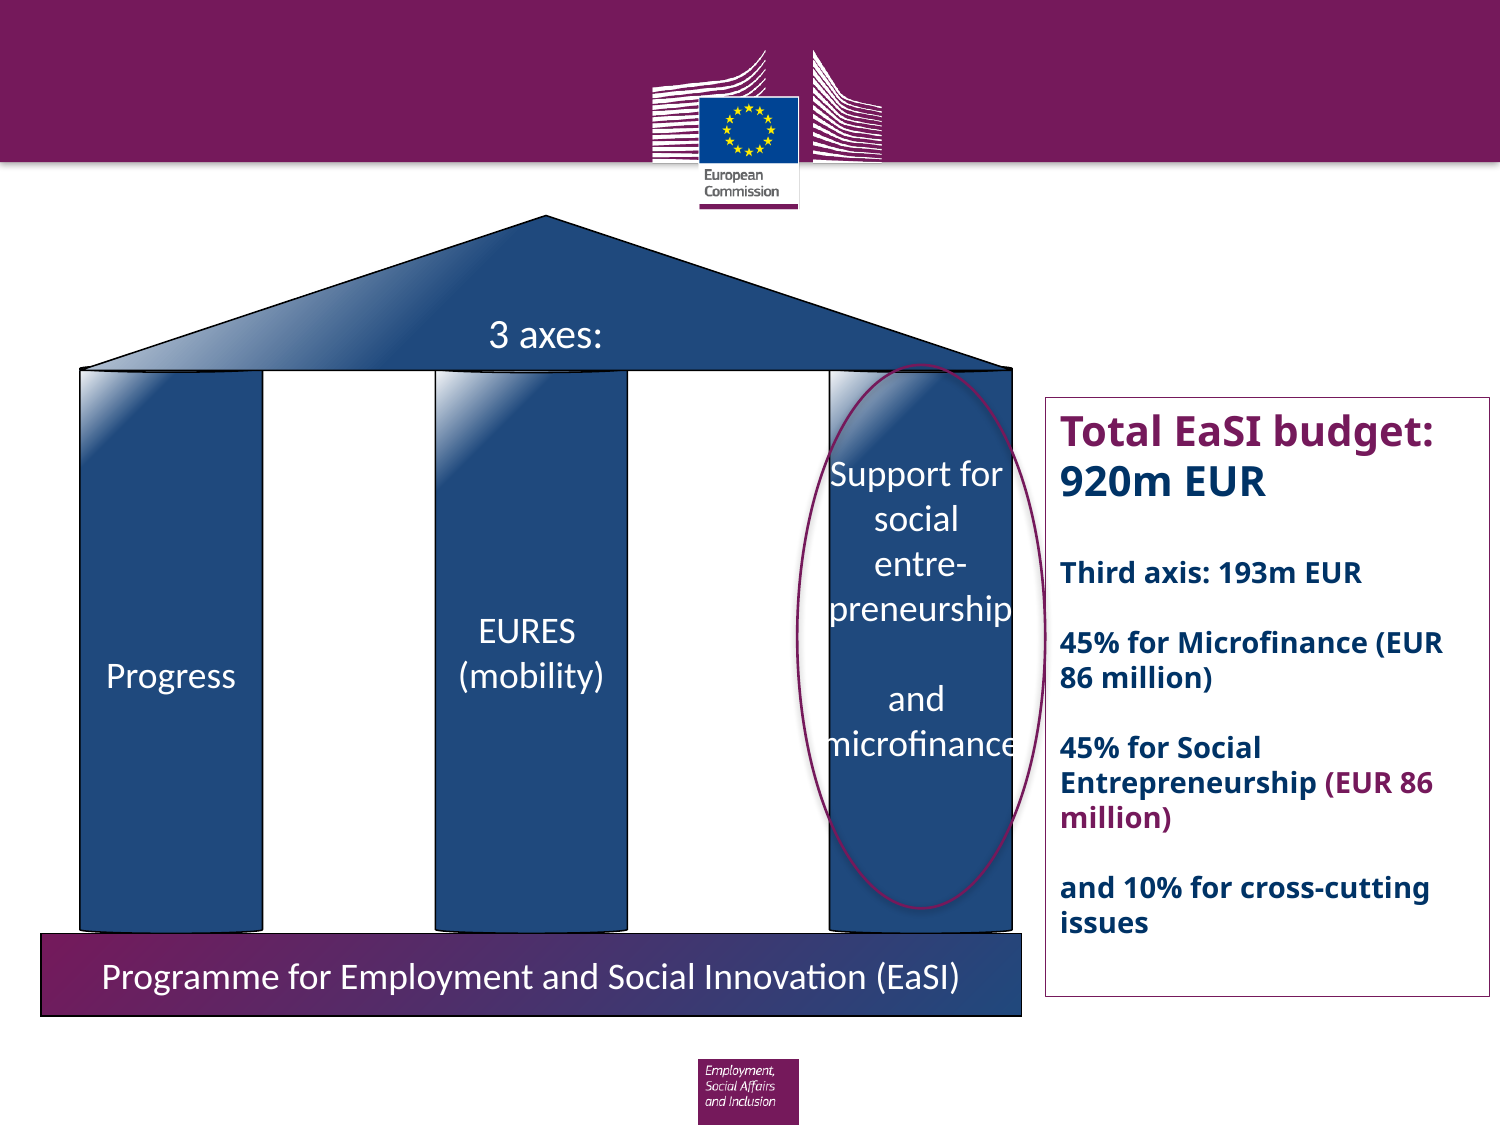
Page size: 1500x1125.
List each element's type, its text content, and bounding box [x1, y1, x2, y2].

text_box [1026, 488, 1046, 785]
picture [698, 1059, 799, 1125]
picture [615, 50, 882, 215]
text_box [40, 215, 1022, 1017]
text_box Total EaSI budget: 920m EUR Third axis: 193m EUR 45% for Microfinance (EUR 86 million) 45% for Social Entrepreneurship (EUR 86 million) and 10% for cross-cutting issues [1045, 397, 1490, 997]
